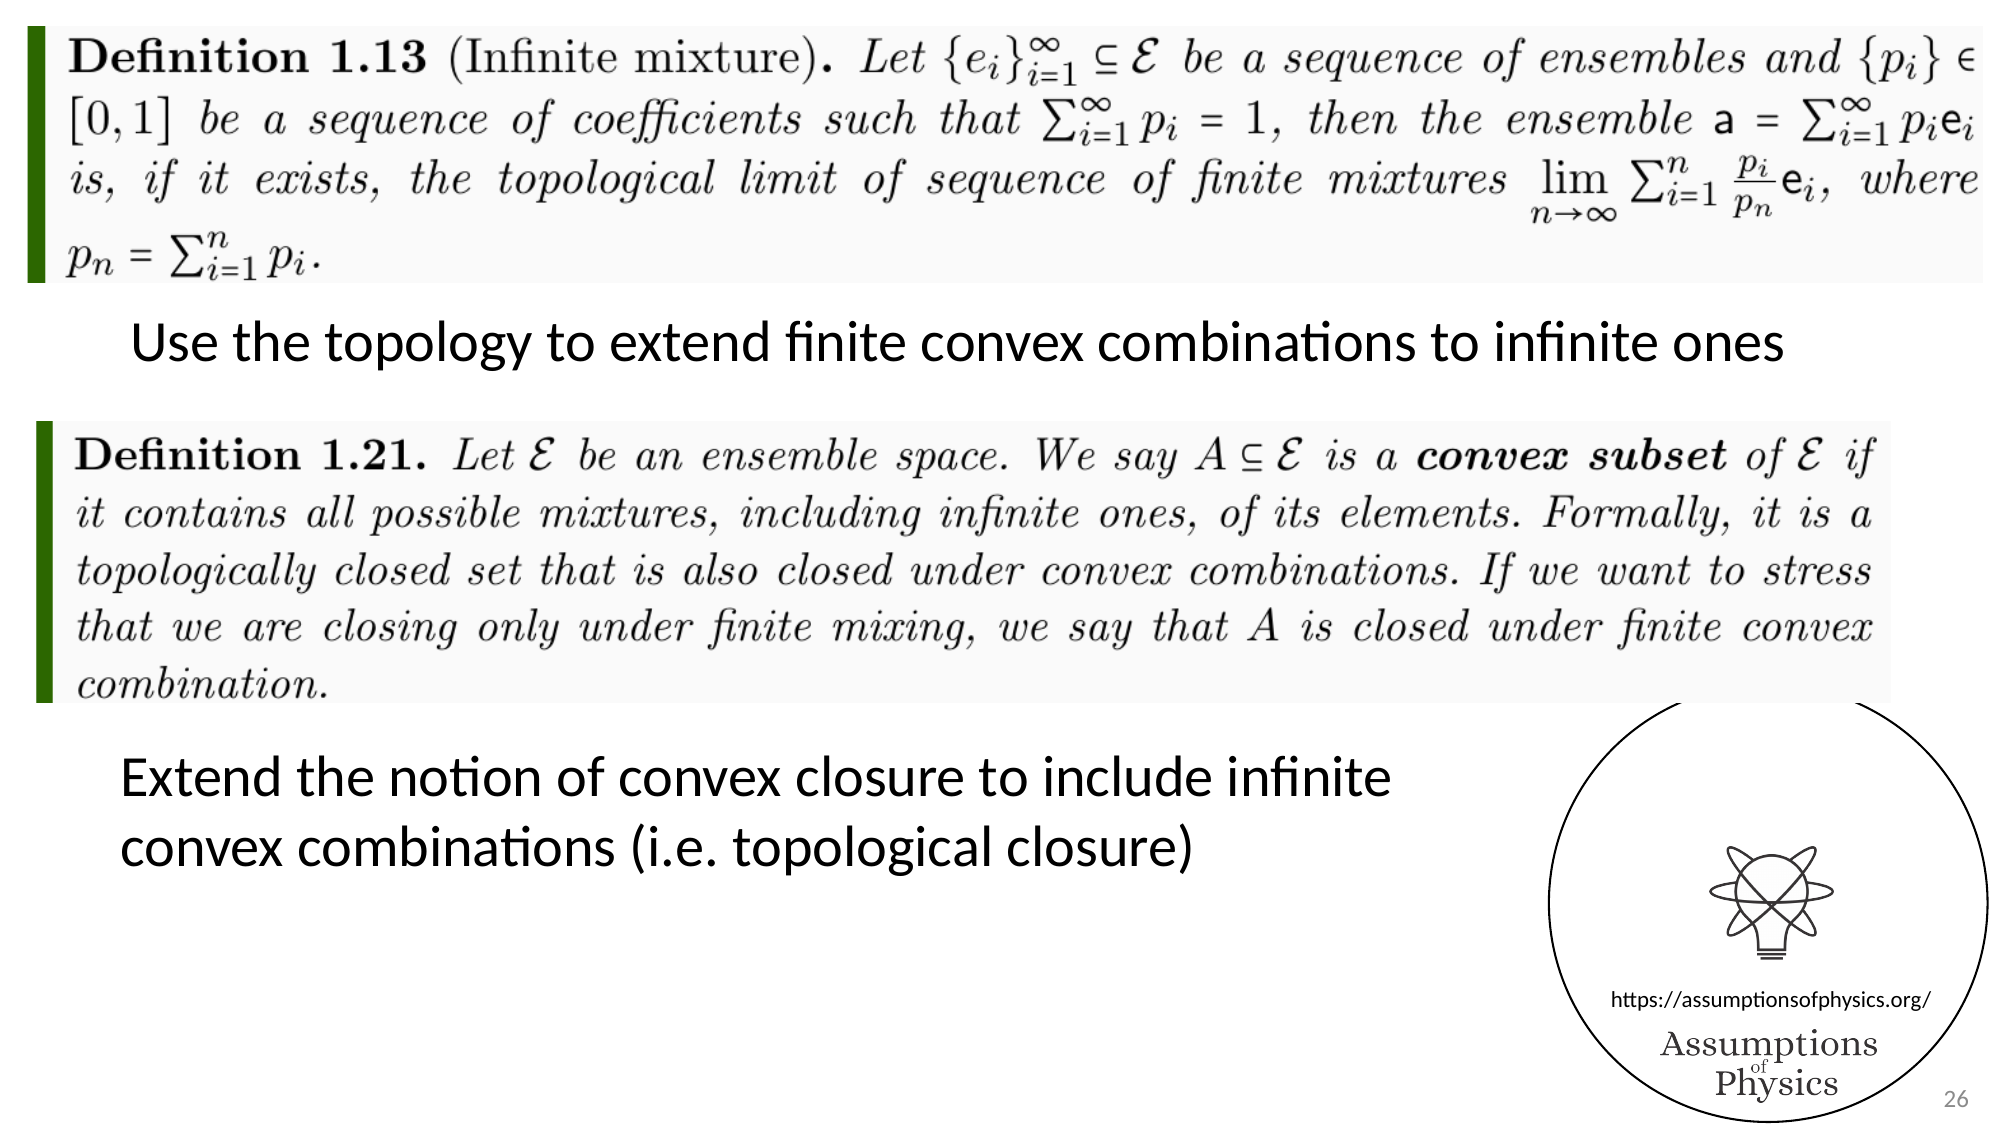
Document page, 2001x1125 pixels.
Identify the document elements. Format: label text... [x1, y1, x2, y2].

text_box Use the topology to extend finite convex combinations to infinite ones [115, 295, 1802, 380]
slide_number 26 [1893, 1078, 1985, 1116]
picture [29, 421, 1896, 703]
picture [1709, 846, 1834, 960]
text_box Extend the notion of convex closure to include infinite convex combinations (i.e. topological closure) [105, 731, 1529, 886]
picture [17, 26, 1983, 283]
picture [1660, 1029, 1877, 1103]
